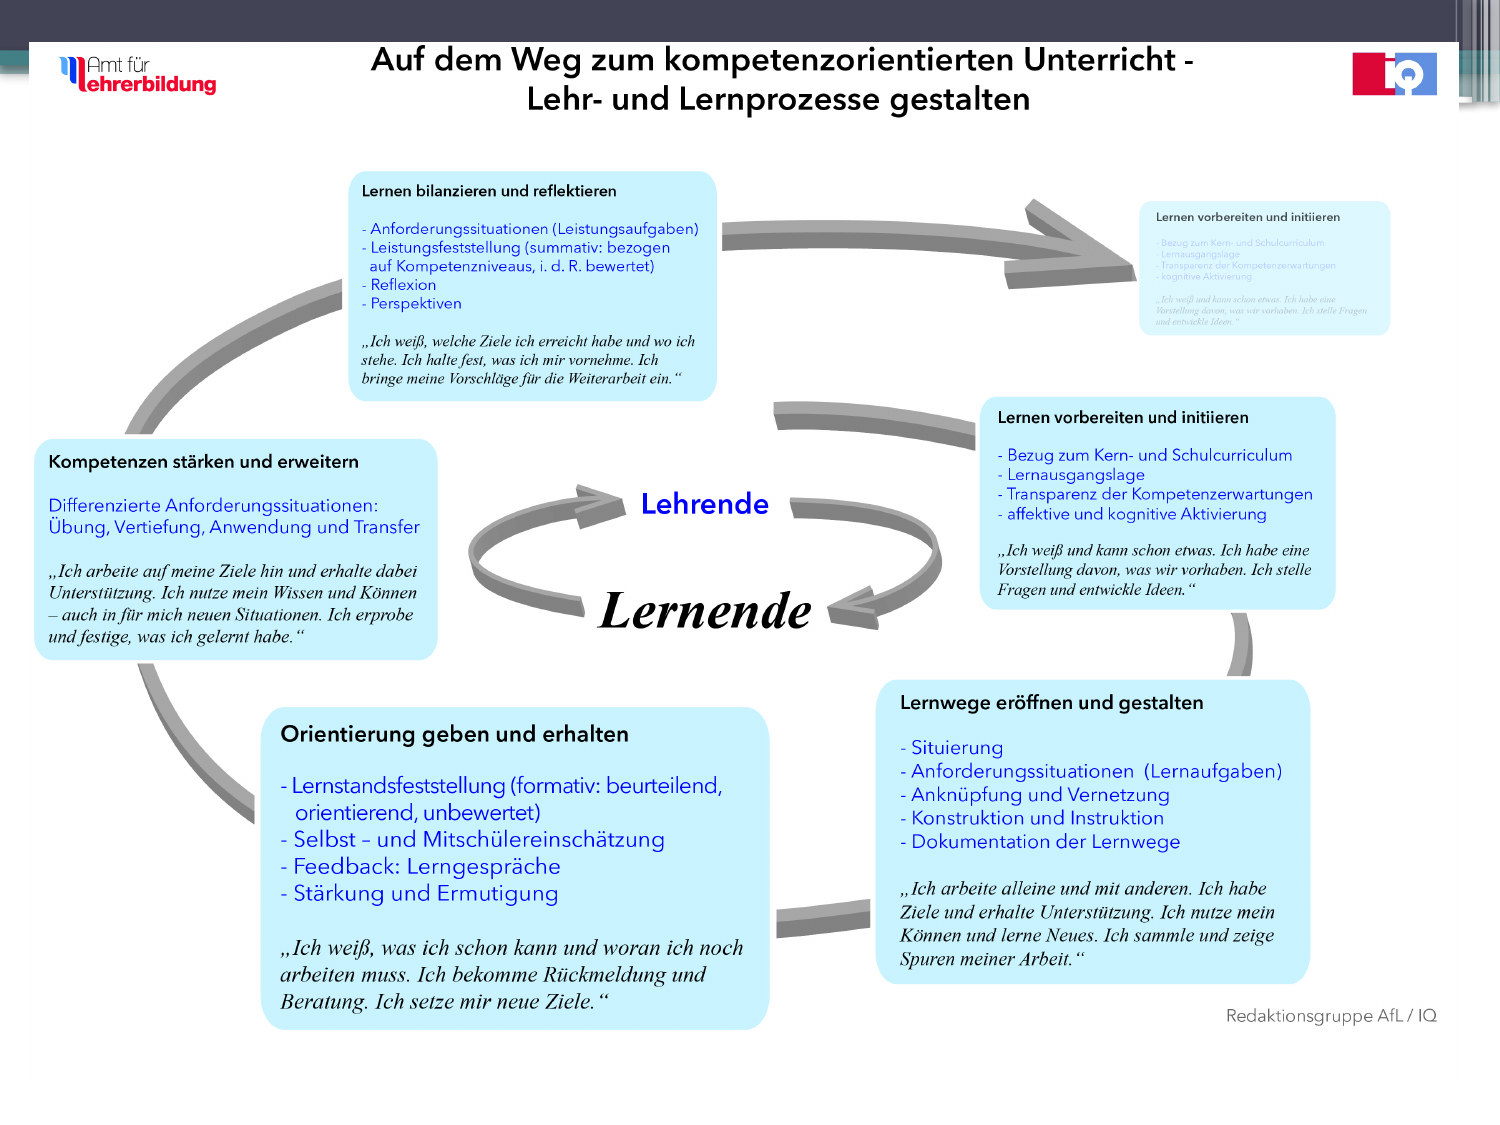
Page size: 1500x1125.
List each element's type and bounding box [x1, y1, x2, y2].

picture [29, 42, 1459, 1082]
